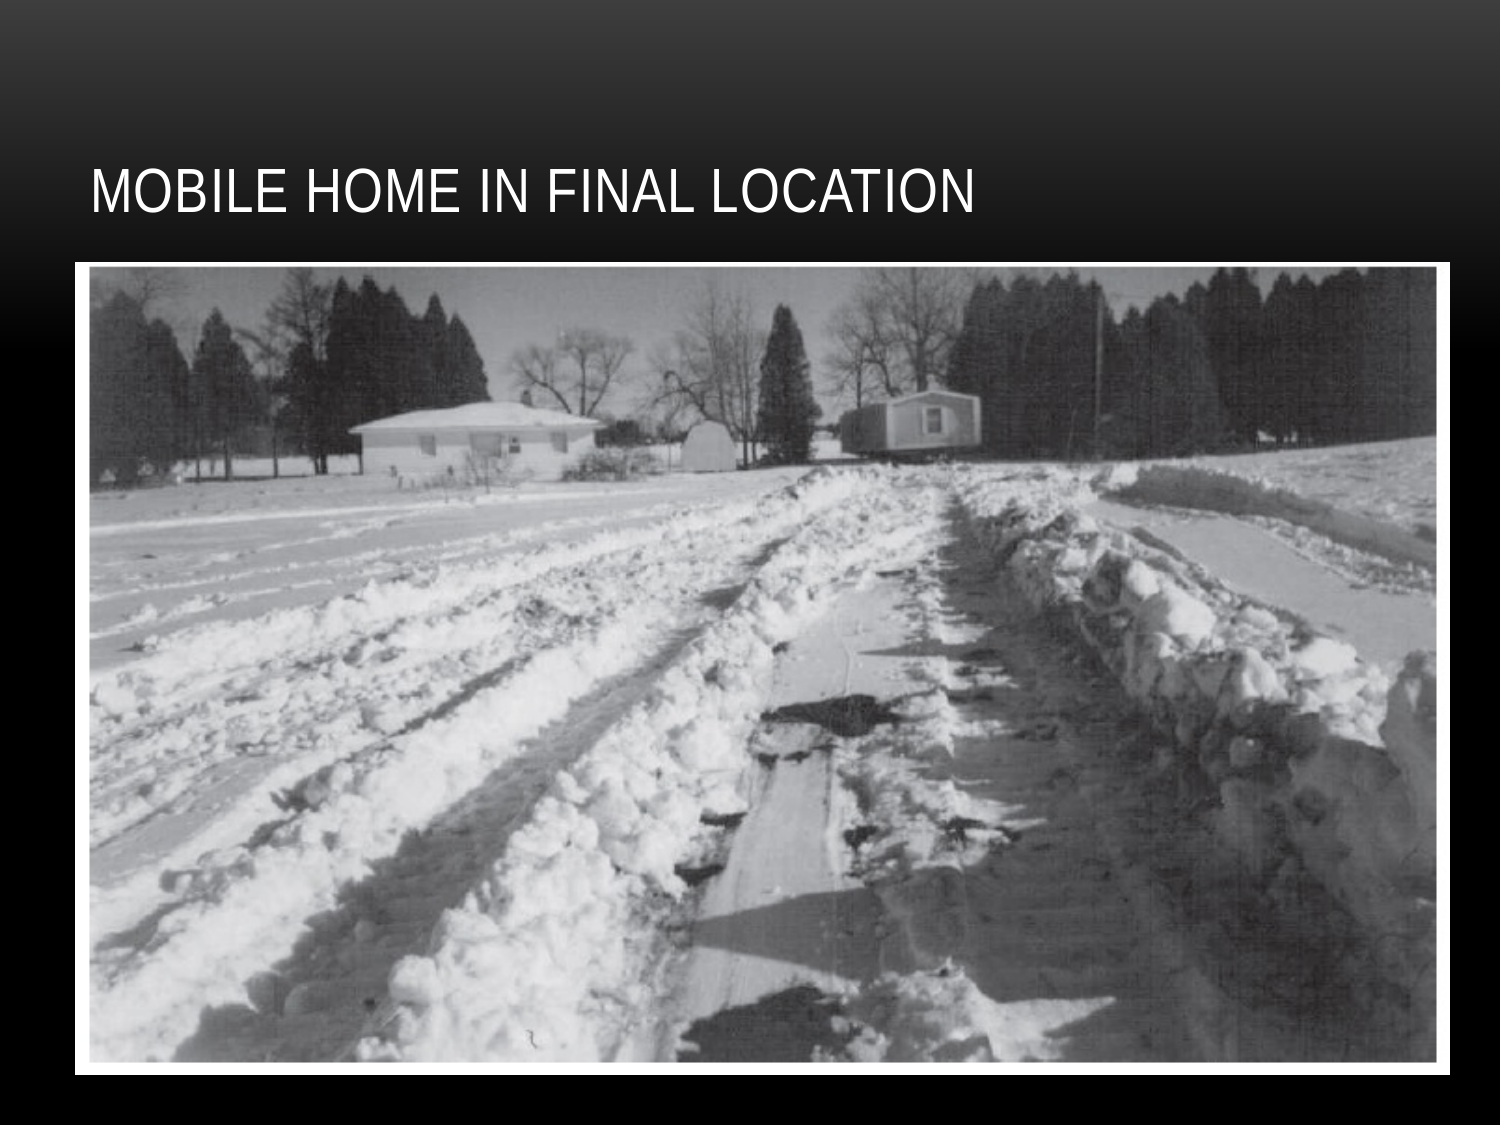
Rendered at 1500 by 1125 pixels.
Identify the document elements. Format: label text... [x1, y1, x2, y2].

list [74, 262, 1451, 1076]
title Mobile Home in Final Location [75, 45, 1438, 233]
picture [0, 0, 1500, 1125]
